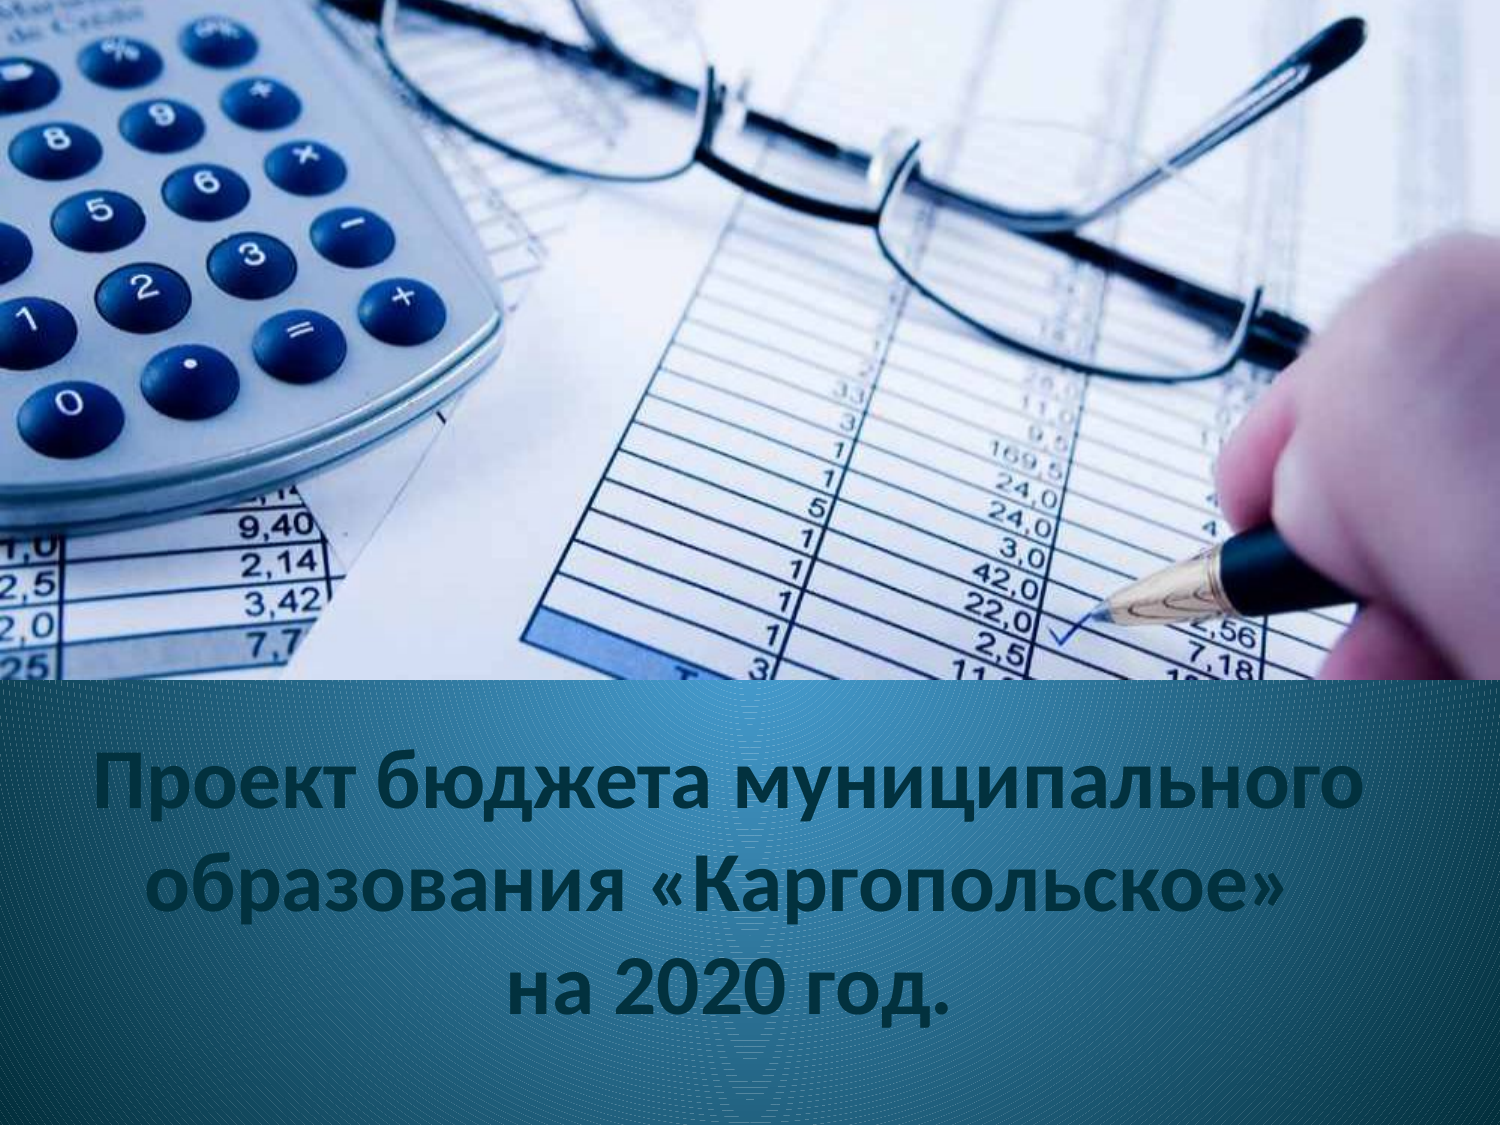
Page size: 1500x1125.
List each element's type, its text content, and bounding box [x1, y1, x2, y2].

title Проект бюджета муниципального образования «Каргопольское» на 2020 год. [87, 695, 1376, 1032]
picture [0, 0, 1500, 680]
